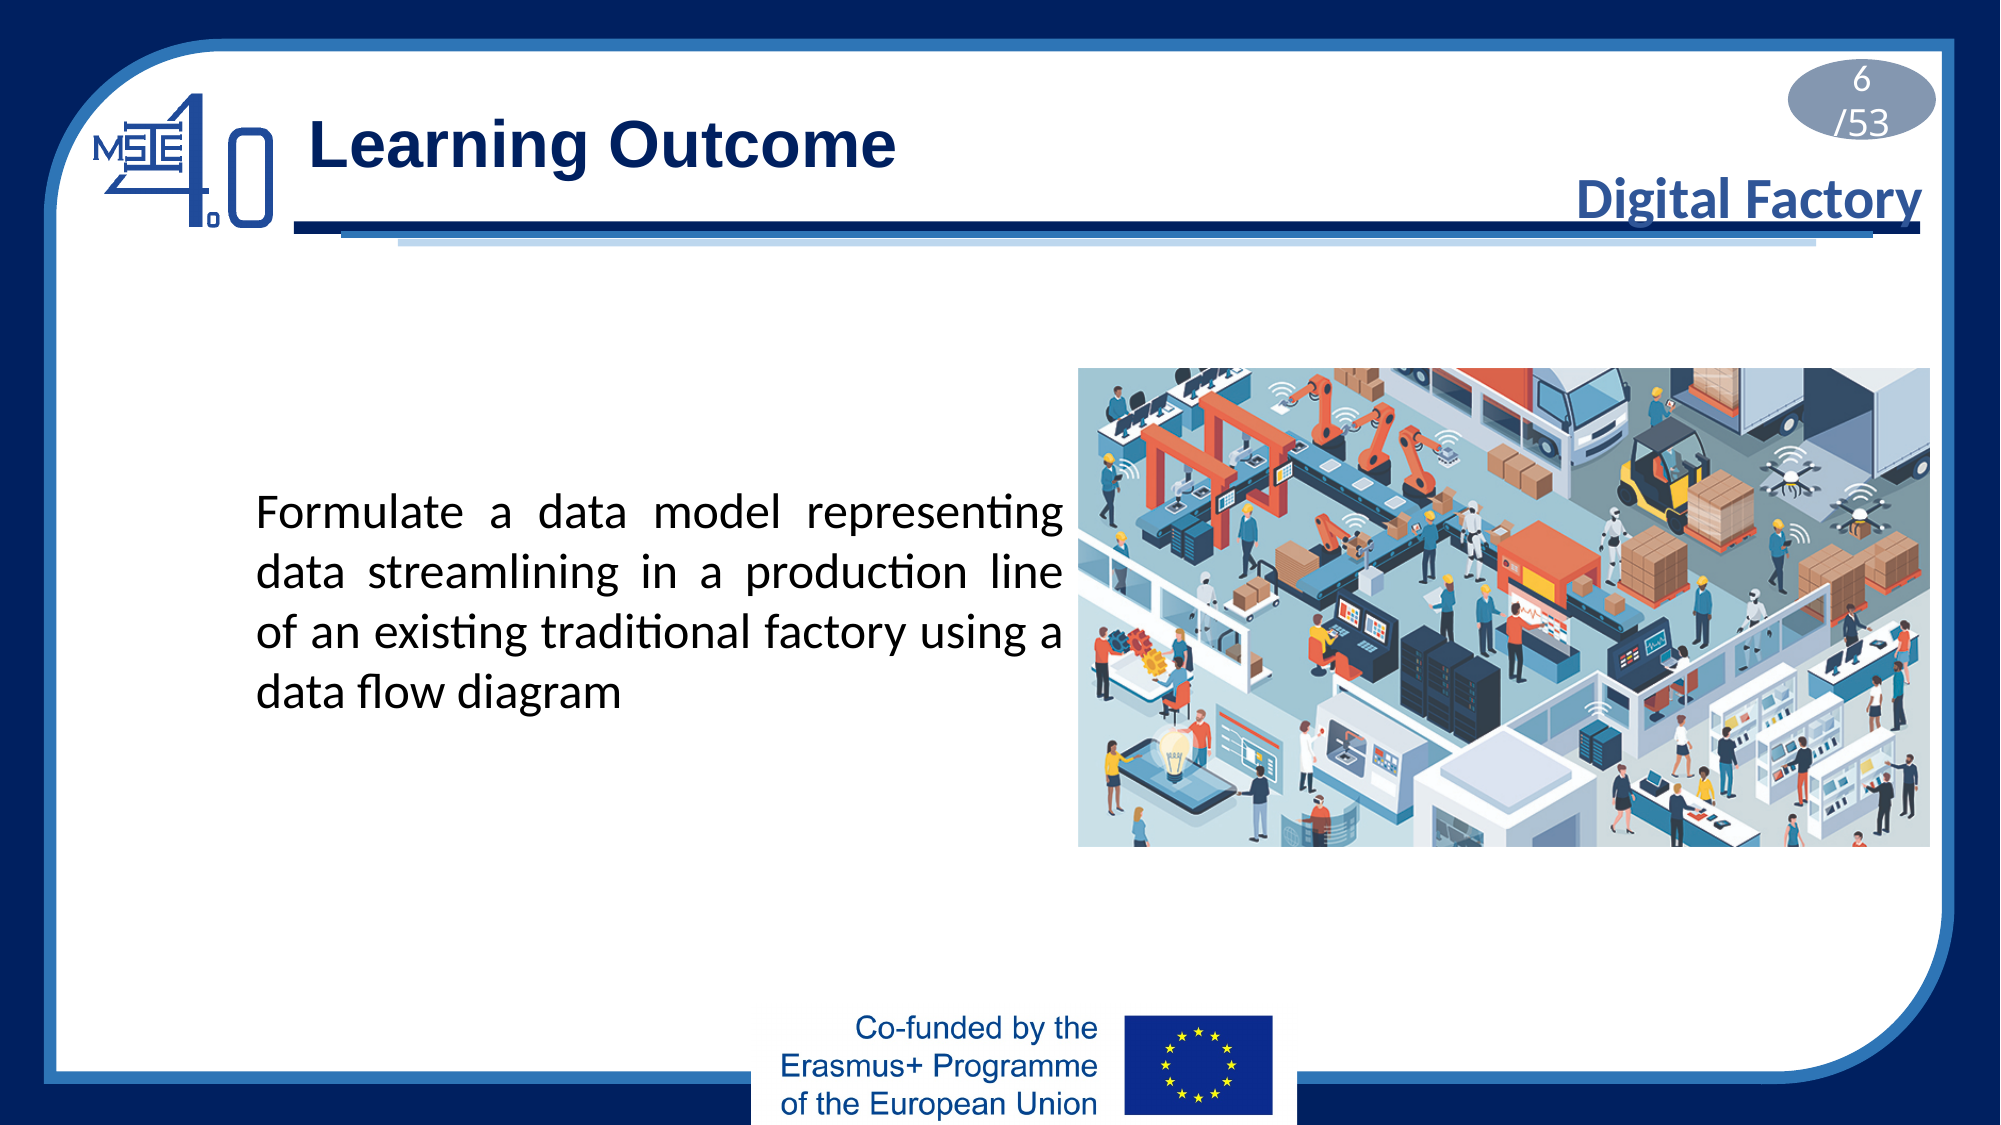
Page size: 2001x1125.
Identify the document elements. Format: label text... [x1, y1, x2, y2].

title Learning Outcome [294, 73, 1921, 220]
text_box Digital Factory [1561, 152, 1955, 238]
picture [751, 1003, 1298, 1125]
text_box 6 /53 [1786, 58, 1937, 141]
text_box Formulate a data model representing data streamlining in a production line of an existing traditional factory using a data flow diagram [241, 471, 1078, 727]
picture [1078, 368, 1930, 847]
